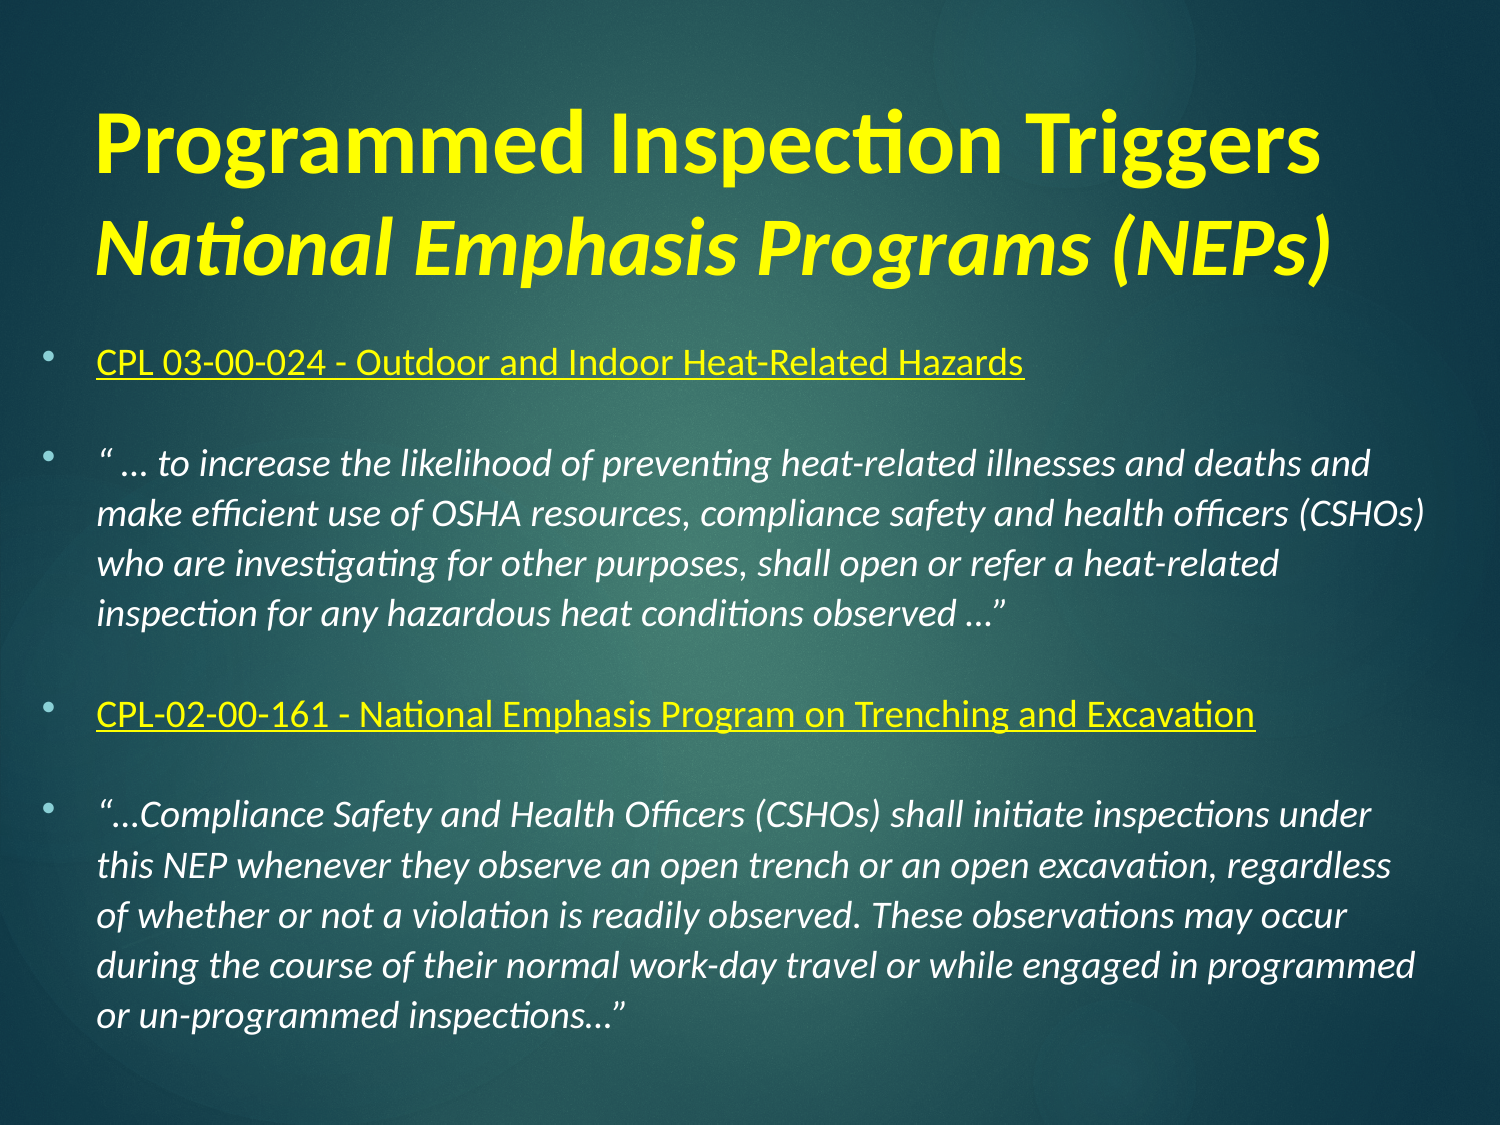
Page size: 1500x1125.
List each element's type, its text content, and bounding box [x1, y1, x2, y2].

list CPL 03-00-024 - Outdoor and Indoor Heat-Related Hazards “ … to increase the likelihood of preventing heat-related illnesses and deaths and make efficient use of OSHA resources, compliance safety and health officers (CSHOs) who are investigating for other purposes, shall open or refer a heat-related inspection for any hazardous heat conditions observed …” CPL-02-00-161 - National Emphasis Program on Trenching and Excavation “…Compliance Safety and Health Officers (CSHOs) shall initiate inspections under this NEP whenever they observe an open trench or an open excavation, regardless of whether or not a violation is readily observed. These observations may occur during the course of their normal work-day travel or while engaged in programmed or un-programmed inspections…” [28, 325, 1445, 1051]
title Programmed Inspection Triggers National Emphasis Programs (NEPs) [79, 74, 1357, 304]
